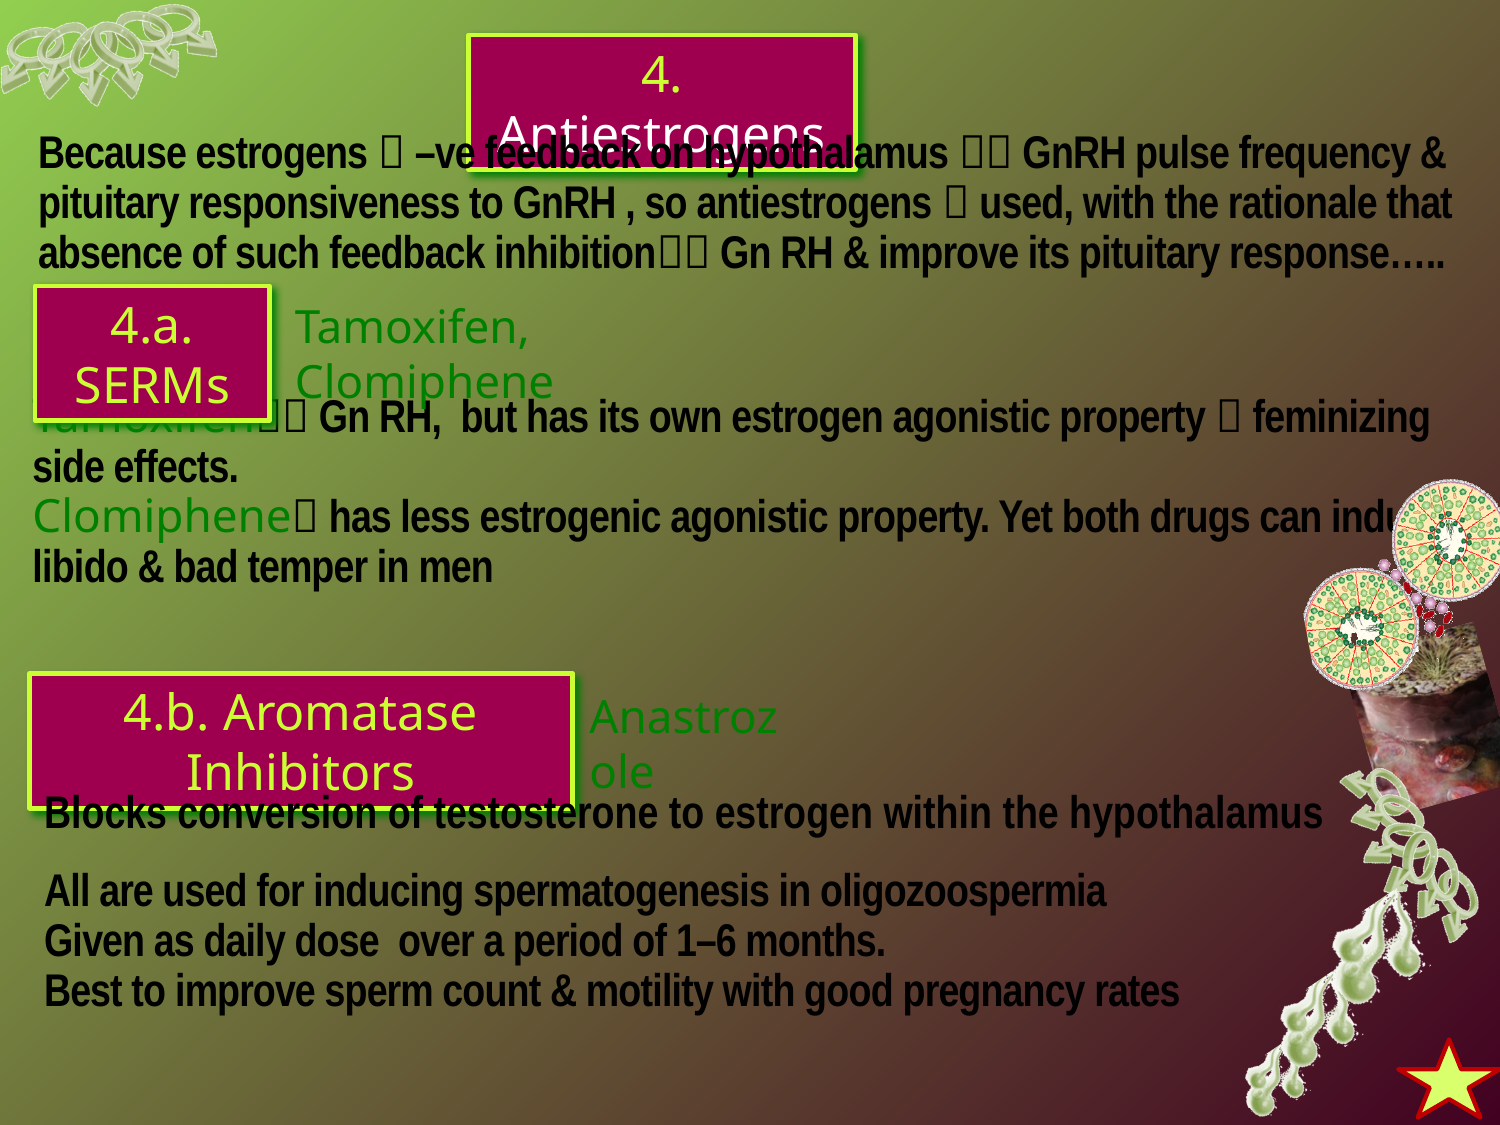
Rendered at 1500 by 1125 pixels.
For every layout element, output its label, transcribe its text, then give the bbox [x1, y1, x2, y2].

text_box Tamoxifen Gn RH, but has its own estrogen agonistic property  feminizing side effects. Clomiphene has less estrogenic agonistic property. Yet both drugs can induce libido & bad temper in men [17, 384, 1483, 599]
text_box [1415, 1086, 1483, 1120]
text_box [12, 0, 200, 164]
text_box Because estrogens  –ve feedback on hypothalamus  GnRH pulse frequency & pituitary responsiveness to GnRH , so antiestrogens  used, with the rationale that absence of such feedback inhibition Gn RH & improve its pituitary response….. [23, 119, 1500, 285]
text_box 4.a. SERMs [35, 285, 270, 421]
text_box Anastrozole [574, 680, 809, 775]
text_box Tamoxifen, Clomiphene [280, 290, 785, 416]
text_box Blocks conversion of testosterone to estrogen within the hypothalamus [29, 775, 1189, 846]
text_box 4.b. Aromatase Inhibitors [29, 673, 573, 775]
picture [1288, 473, 1500, 774]
text_box All are used for inducing spermatogenesis in oligozoospermia Given as daily dose over a period of 1–6 months. Best to improve sperm count & motility with good pregnancy rates [29, 857, 1186, 1023]
text_box 4. Antiestrogens [468, 35, 856, 119]
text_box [1191, 774, 1500, 1078]
